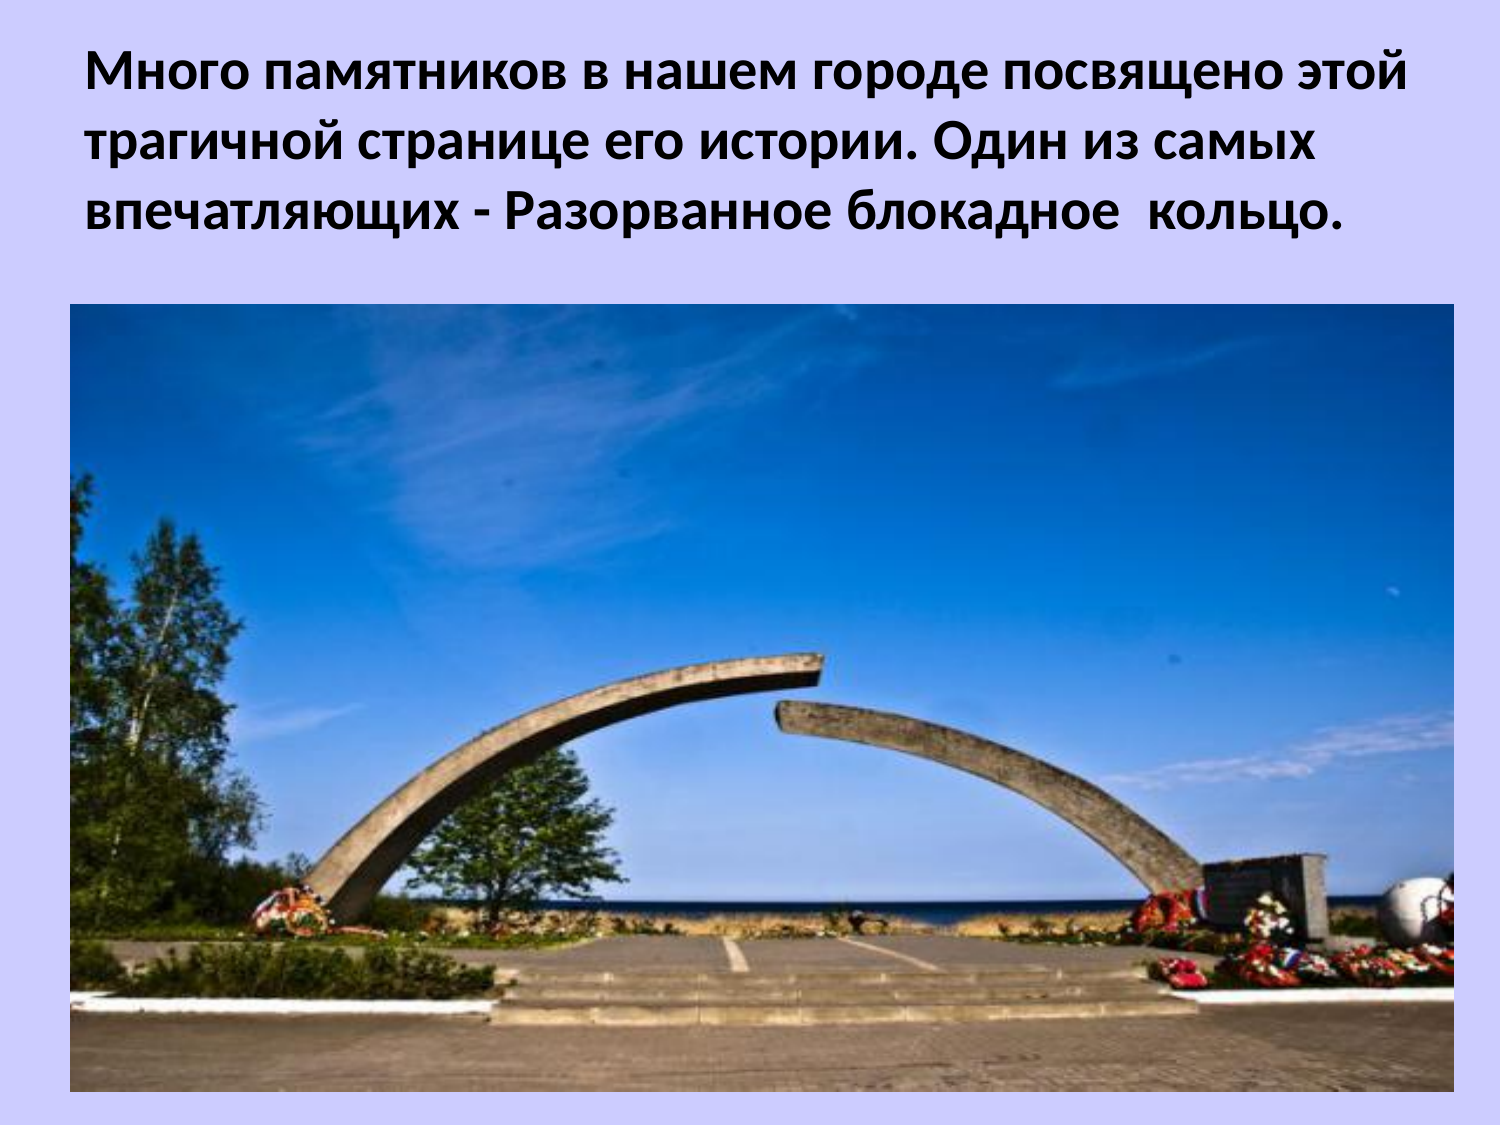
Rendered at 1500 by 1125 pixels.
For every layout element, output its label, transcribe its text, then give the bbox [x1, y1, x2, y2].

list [70, 304, 1454, 1092]
text_box Много памятников в нашем городе посвящено этой трагичной странице его истории. Один из самых впечатляющих - Разорванное блокадное кольцо. [70, 23, 1442, 249]
